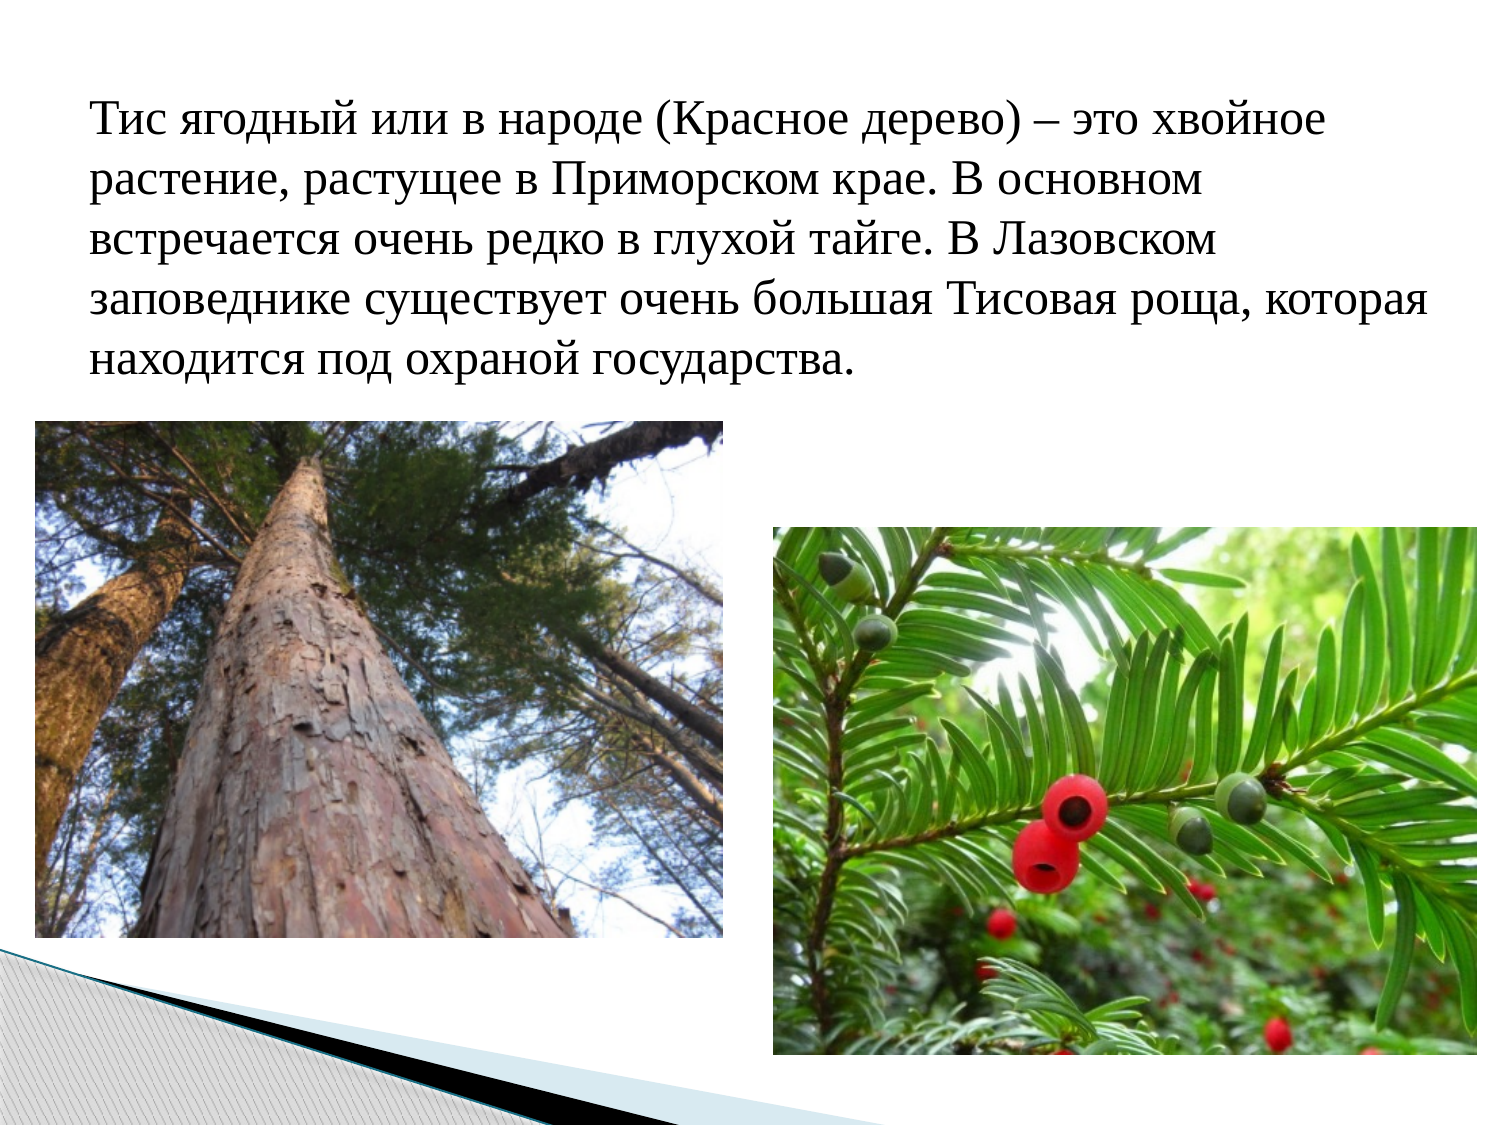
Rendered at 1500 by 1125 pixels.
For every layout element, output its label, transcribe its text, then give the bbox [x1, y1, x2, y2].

picture [773, 527, 1477, 1055]
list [34, 421, 723, 938]
title Тис ягодный или в народе (Красное дерево) – это хвойное растение, растущее в Приморском крае. В основном встречается очень редко в глухой тайге. В Лазовском заповеднике существует очень большая Тисовая роща, которая находится под охраной государства. [75, 128, 1454, 340]
